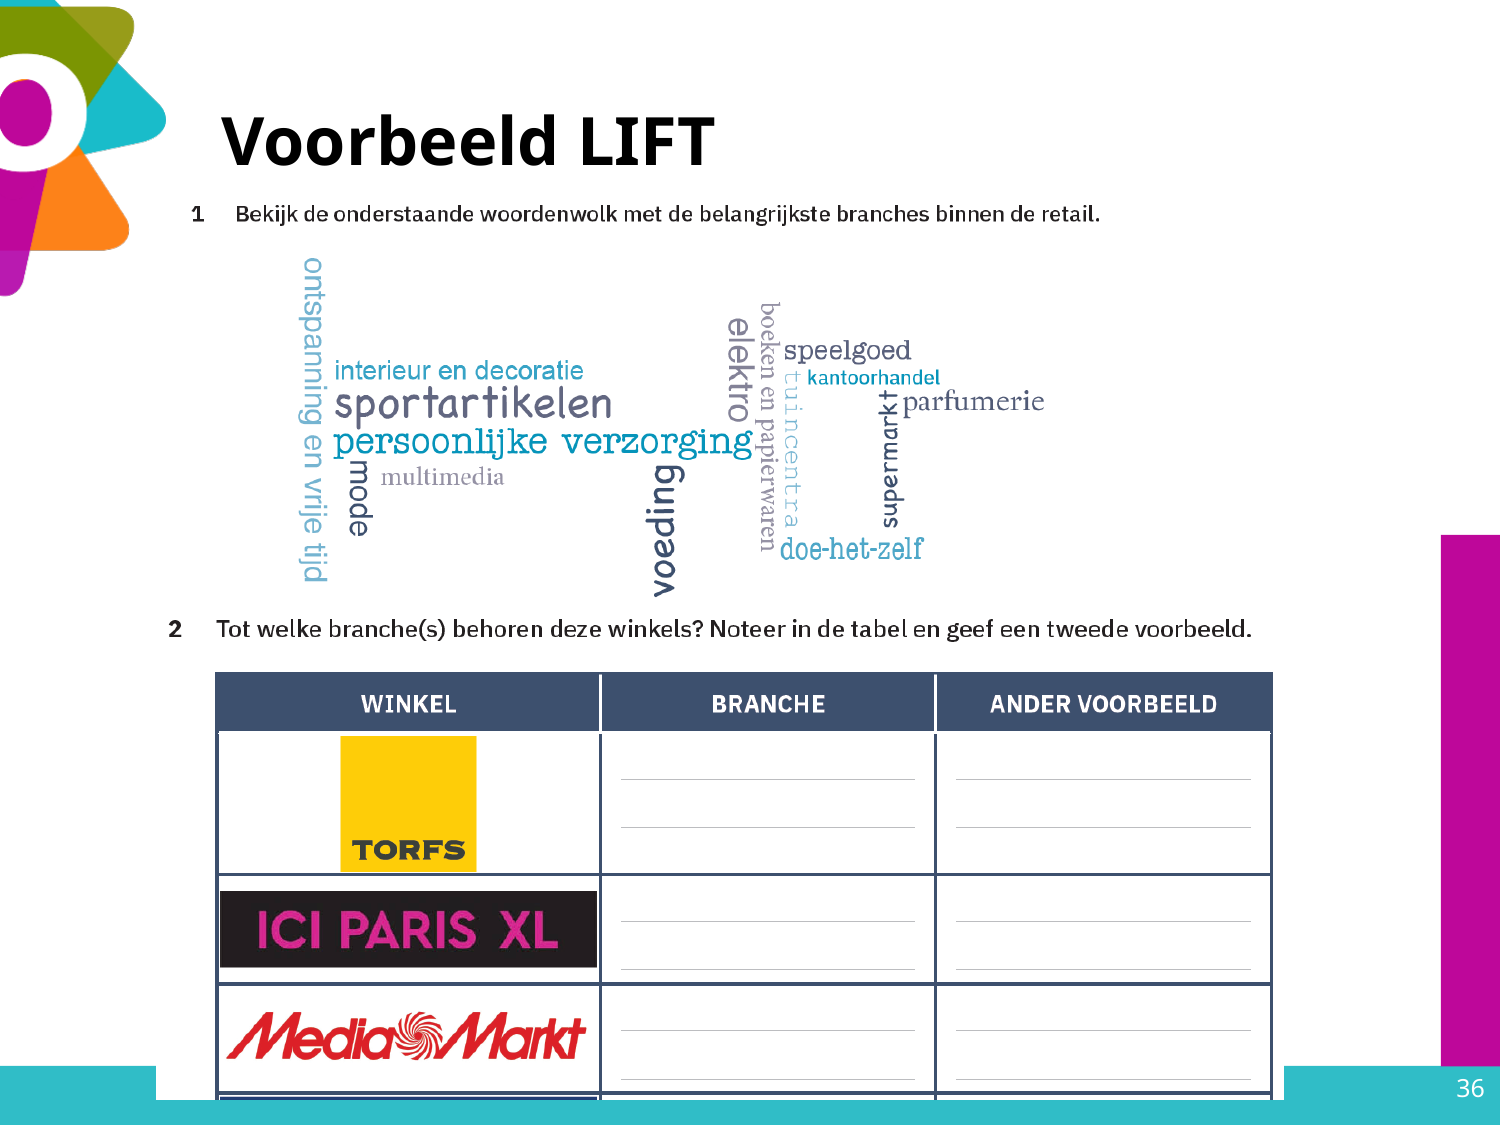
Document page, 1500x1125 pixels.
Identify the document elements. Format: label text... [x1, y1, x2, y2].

title Voorbeeld LIFT [206, 45, 1425, 233]
picture [155, 607, 1284, 1100]
slide_number 36 [1161, 1054, 1500, 1125]
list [179, 177, 1108, 595]
picture [0, 0, 172, 440]
